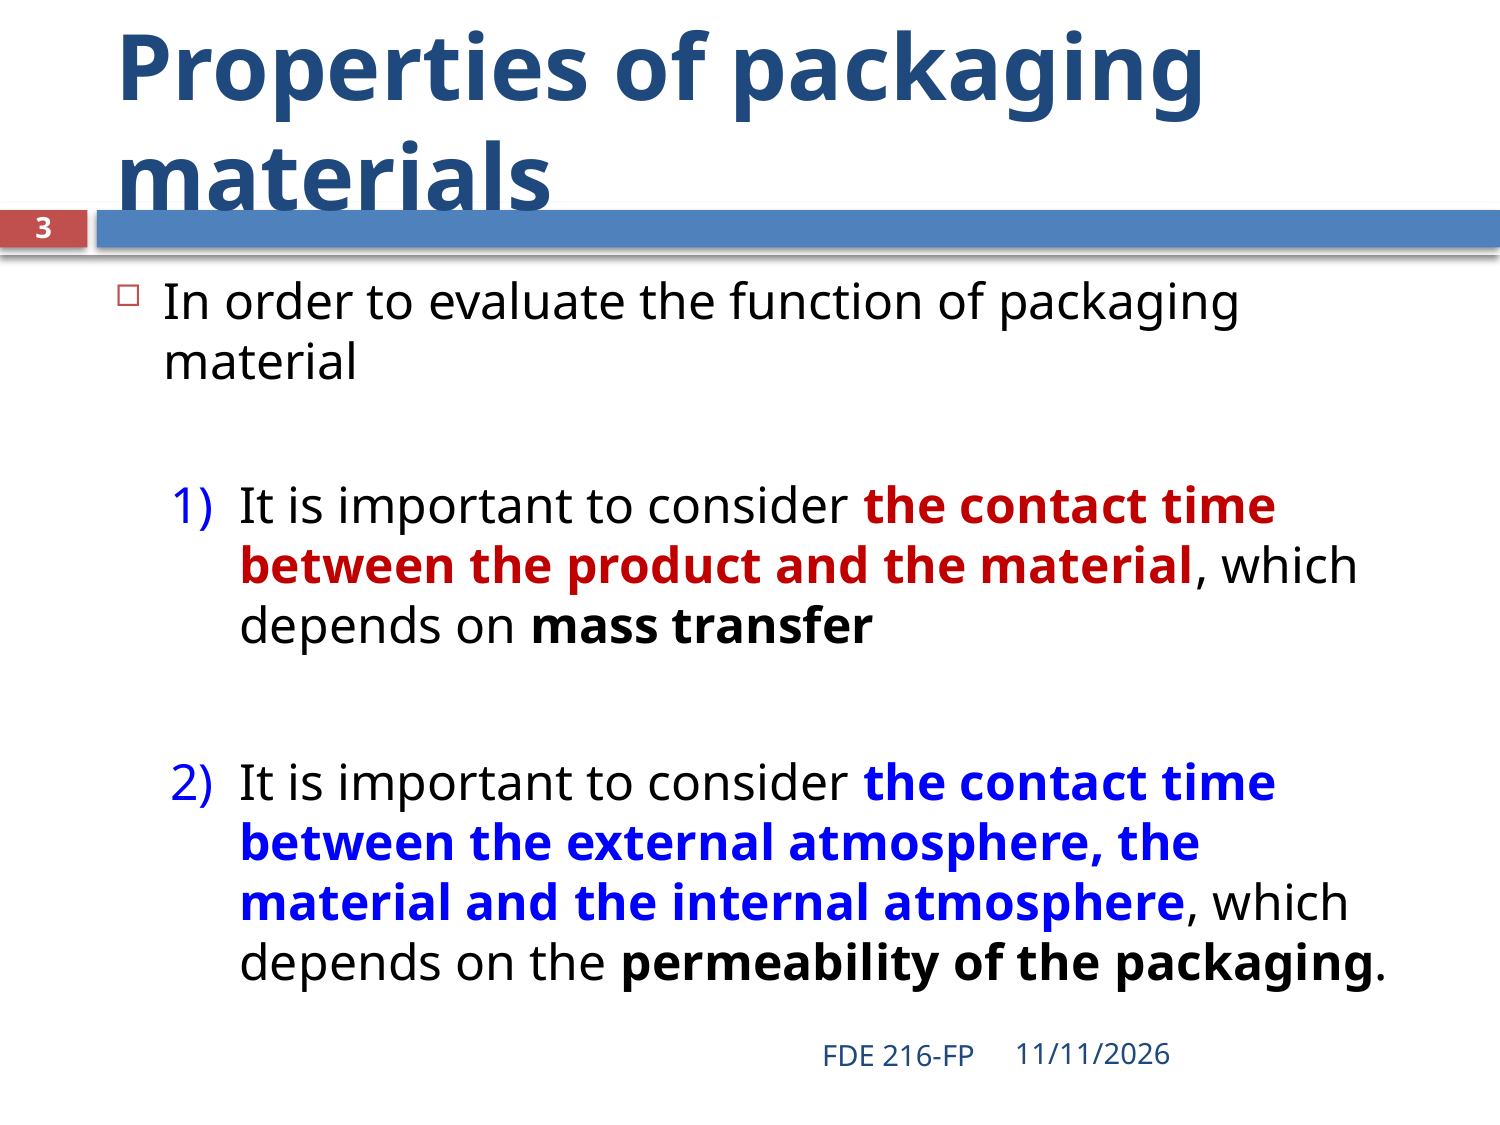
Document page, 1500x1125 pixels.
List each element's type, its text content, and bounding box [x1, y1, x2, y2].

list In order to evaluate the function of packaging material It is important to consider the contact time between the product and the material, which depends on mass transfer It is important to consider the contact time between the external atmosphere, the material and the internal atmosphere, which depends on the permeability of the packaging. [100, 262, 1438, 1000]
footer FDE 216-FP [100, 1025, 990, 1085]
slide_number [999, 1025, 1438, 1085]
title Properties of packaging materials [100, 37, 1438, 200]
slide_number 3 [0, 208, 88, 249]
